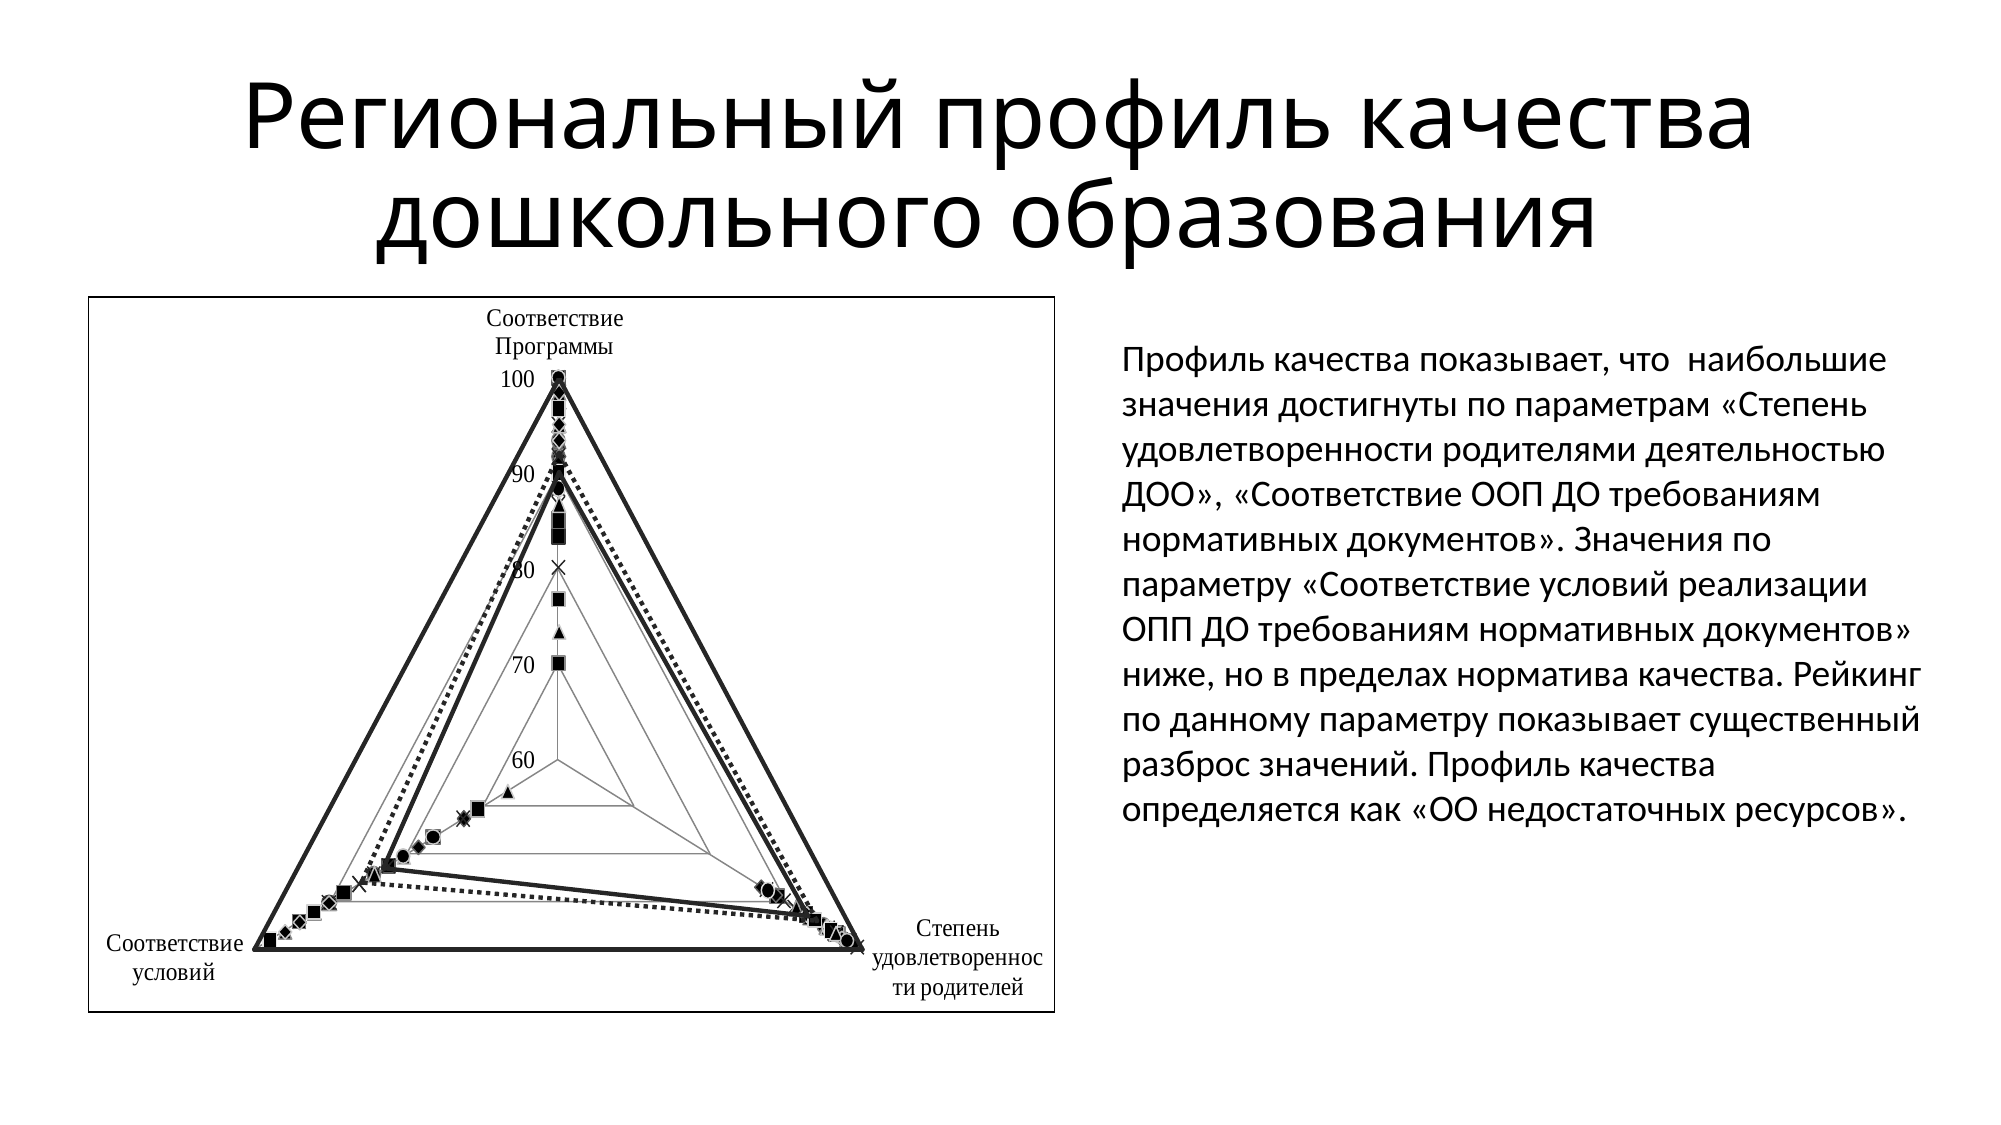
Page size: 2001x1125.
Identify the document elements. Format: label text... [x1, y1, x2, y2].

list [89, 297, 1054, 1012]
title Региональный профиль качества дошкольного образования [137, 59, 1863, 278]
text_box Профиль качества показывает, что наибольшие значения достигнуты по параметрам «Степень удовлетворенности родителями деятельностью ДОО», «Соответствие ООП ДО требованиям нормативных документов». Значения по параметру «Соответствие условий реализации ОПП ДО требованиям нормативных документов» ниже, но в пределах норматива качества. Рейкинг по данному параметру показывает существенный разброс значений. Профиль качества определяется как «ОО недостаточных ресурсов». [1107, 326, 1947, 837]
